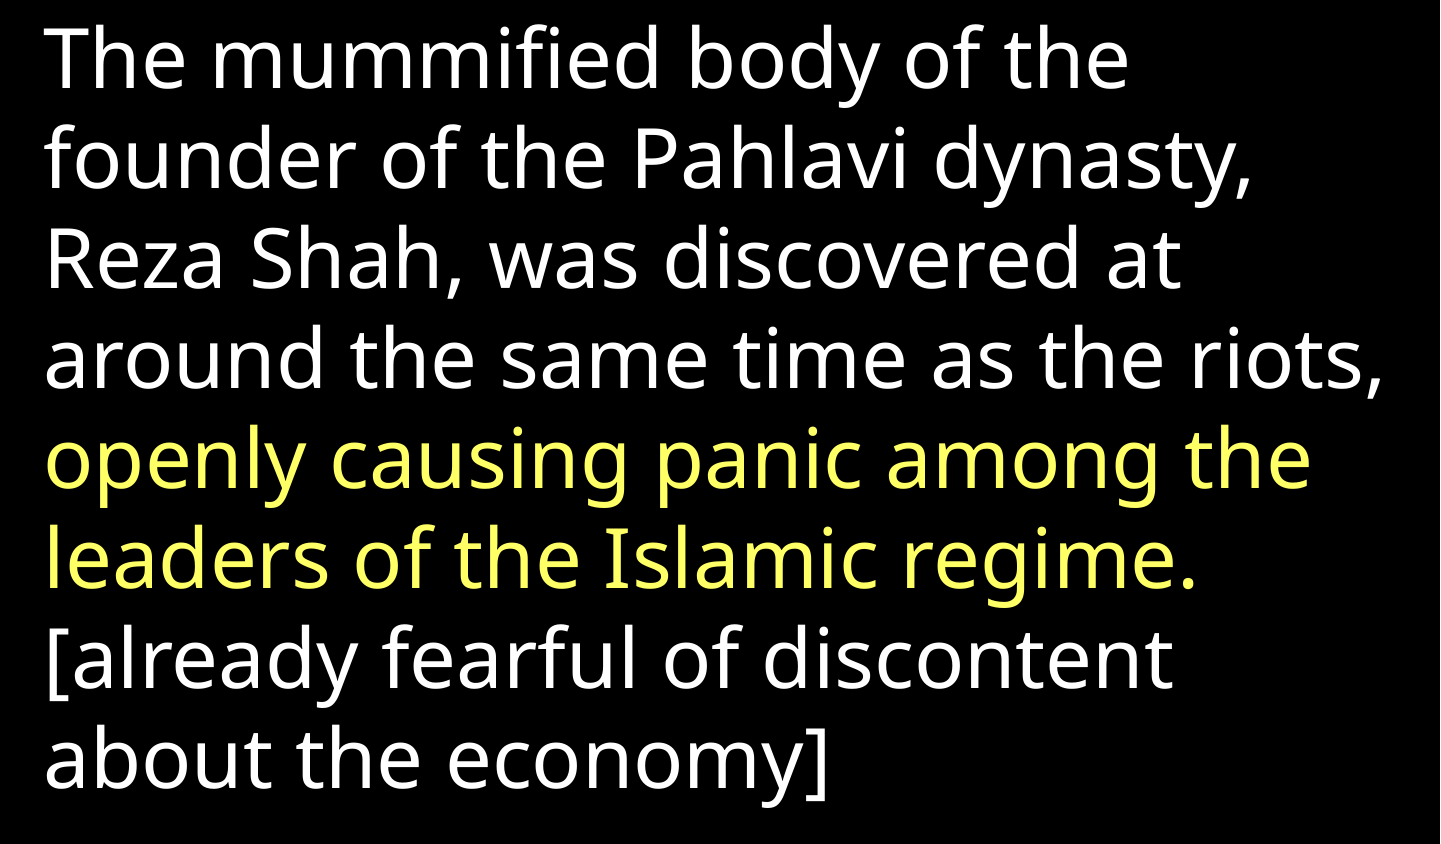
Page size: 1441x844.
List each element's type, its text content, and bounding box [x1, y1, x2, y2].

subtitle The mummified body of the founder of the Pahlavi dynasty, Reza Shah, was discovered at around the same time as the riots, openly causing panic among the leaders of the Islamic regime. [already fearful of discontent about the economy] [32, 0, 1408, 844]
